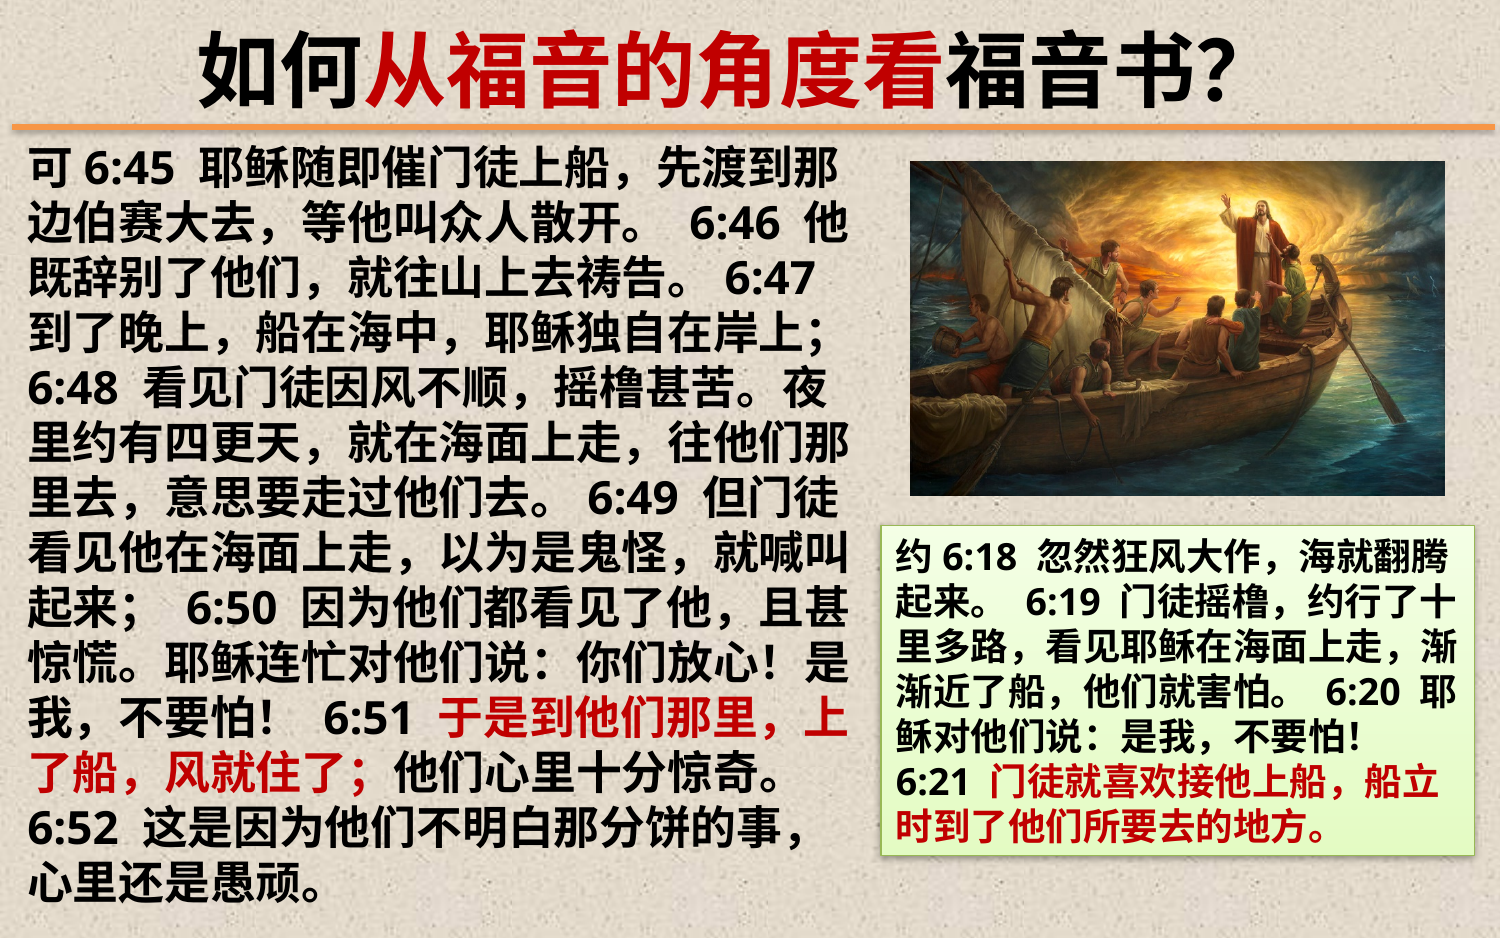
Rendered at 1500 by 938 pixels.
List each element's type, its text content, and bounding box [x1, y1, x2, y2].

text_box 约6:18 忽然狂风大作，海就翻腾起来。 6:19 门徒摇橹，约行了十里多路，看见耶稣在海面上走，渐渐近了船，他们就害怕。 6:20 耶稣对他们说：是我，不要怕！ 6:21 门徒就喜欢接他上船，船立时到了他们所要去的地方。 [880, 525, 1475, 856]
text_box 可6:45 耶稣随即催门徒上船，先渡到那边伯赛大去，等他叫众人散开。 6:46 他既辞别了他们，就往山上去祷告。6:47 到了晚上，船在海中，耶稣独自在岸上； 6:48 看见门徒因风不顺，摇橹甚苦。夜里约有四更天，就在海面上走，往他们那里去，意思要走过他们去。6:49 但门徒看见他在海面上走，以为是鬼怪，就喊叫起来； 6:50 因为他们都看见了他，且甚惊慌。耶稣连忙对他们说：你们放心！是我，不要怕！ 6:51 于是到他们那里，上了船，风就住了；他们心里十分惊奇。 6:52 这是因为他们不明白那分饼的事，心里还是愚顽。 [12, 133, 888, 916]
picture [0, 0, 1500, 938]
text_box 如何从福音的角度看福音书？ [181, 10, 1294, 126]
